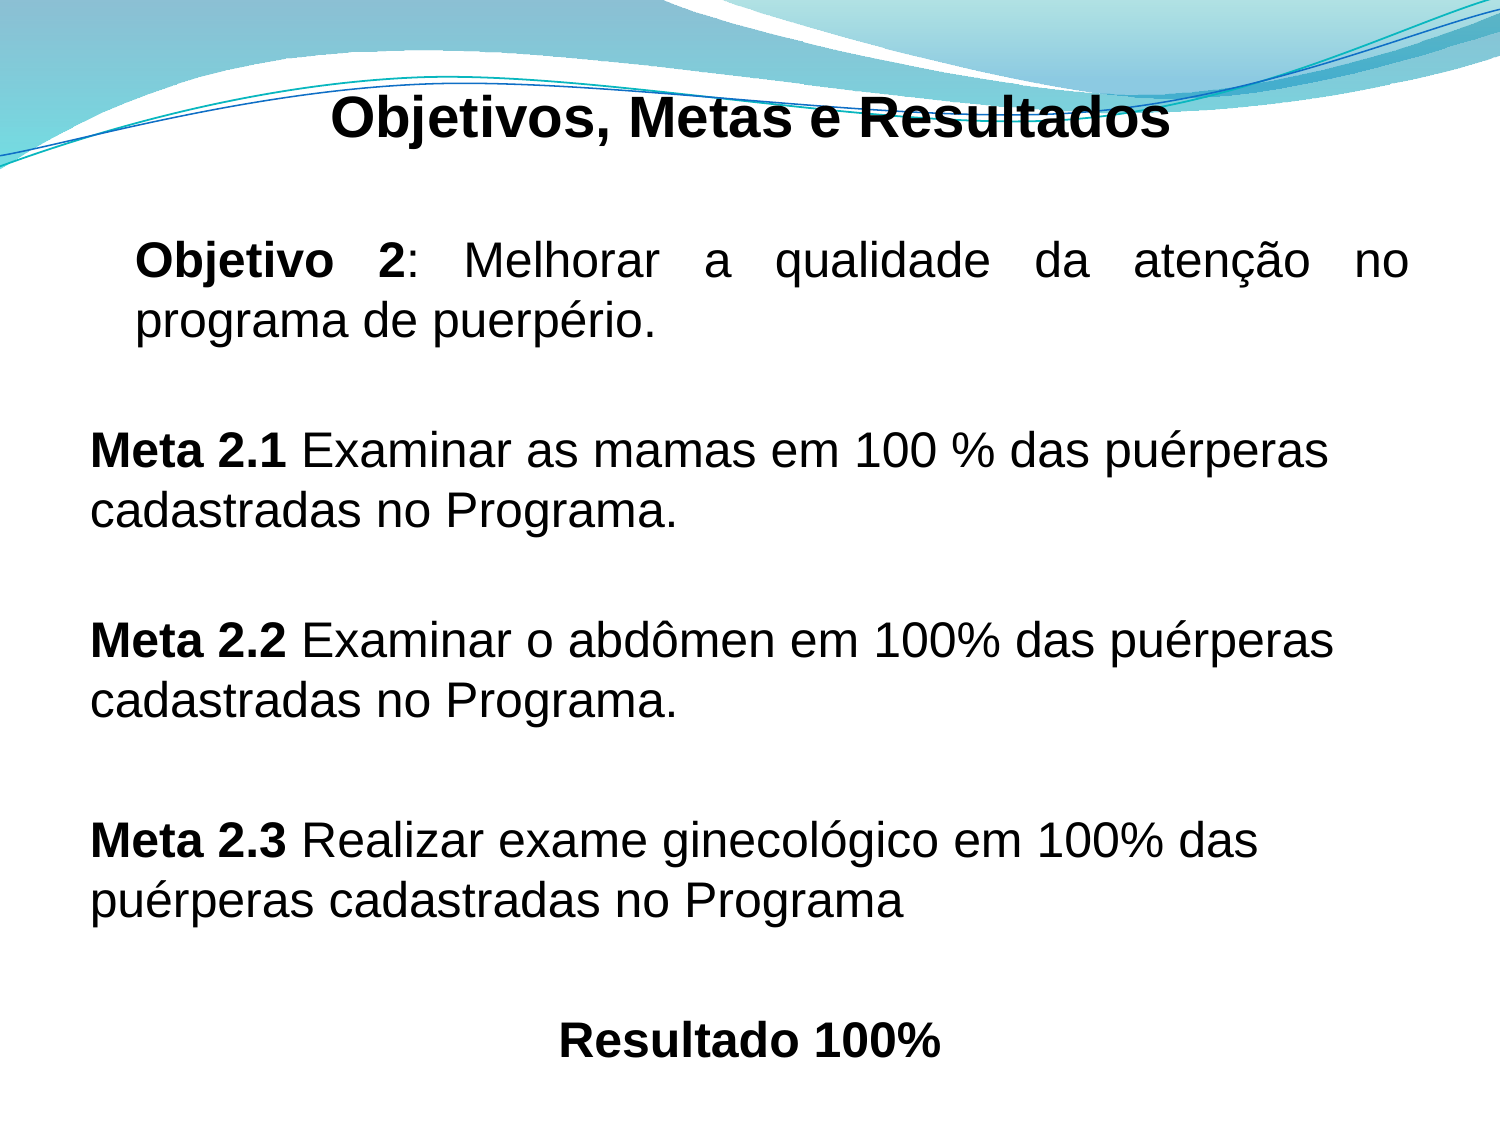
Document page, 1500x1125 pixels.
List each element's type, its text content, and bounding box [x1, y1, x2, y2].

list Objetivo 2: Melhorar a qualidade da atenção no programa de puerpério. Meta 2.1 Examinar as mamas em 100 % das puérperas cadastradas no Programa. Meta 2.2 Examinar o abdômen em 100% das puérperas cadastradas no Programa. Meta 2.3 Realizar exame ginecológico em 100% das puérperas cadastradas no Programa Resultado 100% [75, 219, 1425, 1106]
title Objetivos, Metas e Resultados [76, 54, 1427, 149]
